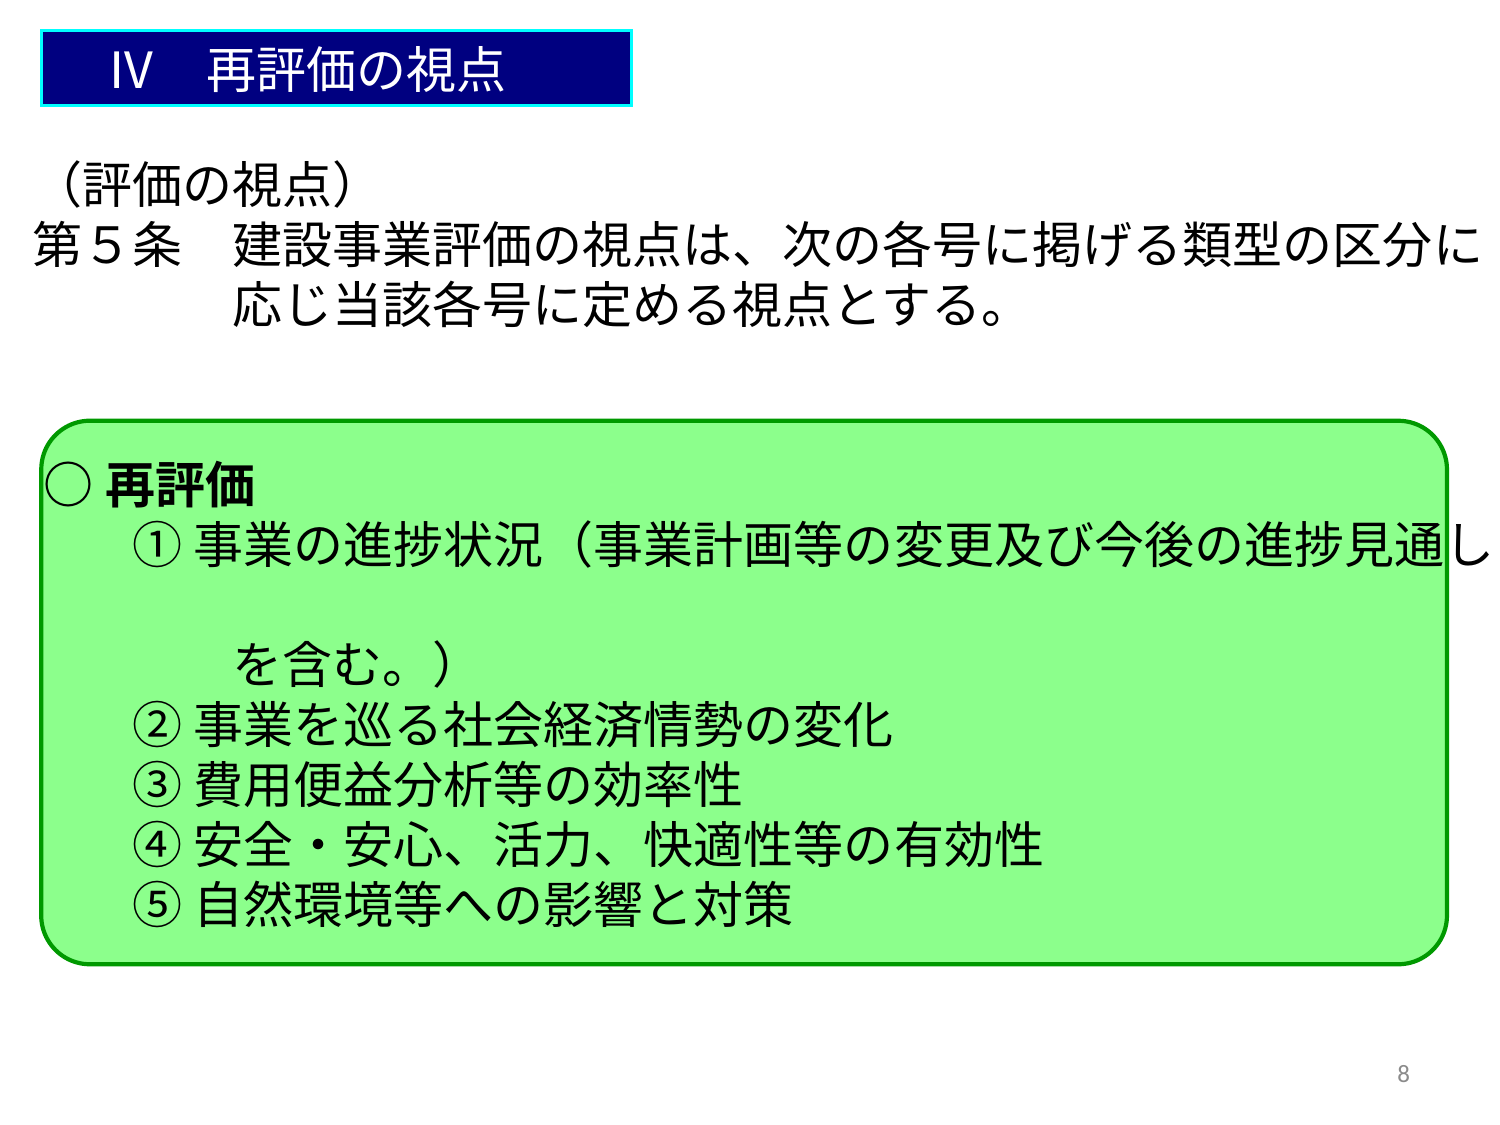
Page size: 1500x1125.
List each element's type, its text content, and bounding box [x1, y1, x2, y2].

slide_number 8 [1074, 1042, 1425, 1103]
text_box Ⅳ 再評価の視点 [41, 30, 632, 106]
text_box （評価の視点） 第５条 建設事業評価の視点は、次の各号に掲げる類型の区分に 応じ当該各号に定める視点とする。 ○再評価 ① 事業の進捗状況（事業計画等の変更及び今後の進捗見通し を含む。） ② 事業を巡る社会経済情勢の変化 ③ 費用便益分析等の効率性 ④ 安全・安心、活力、快適性等の有効性 ⑤ 自然環境等への影響と対策 [17, 184, 1500, 1024]
